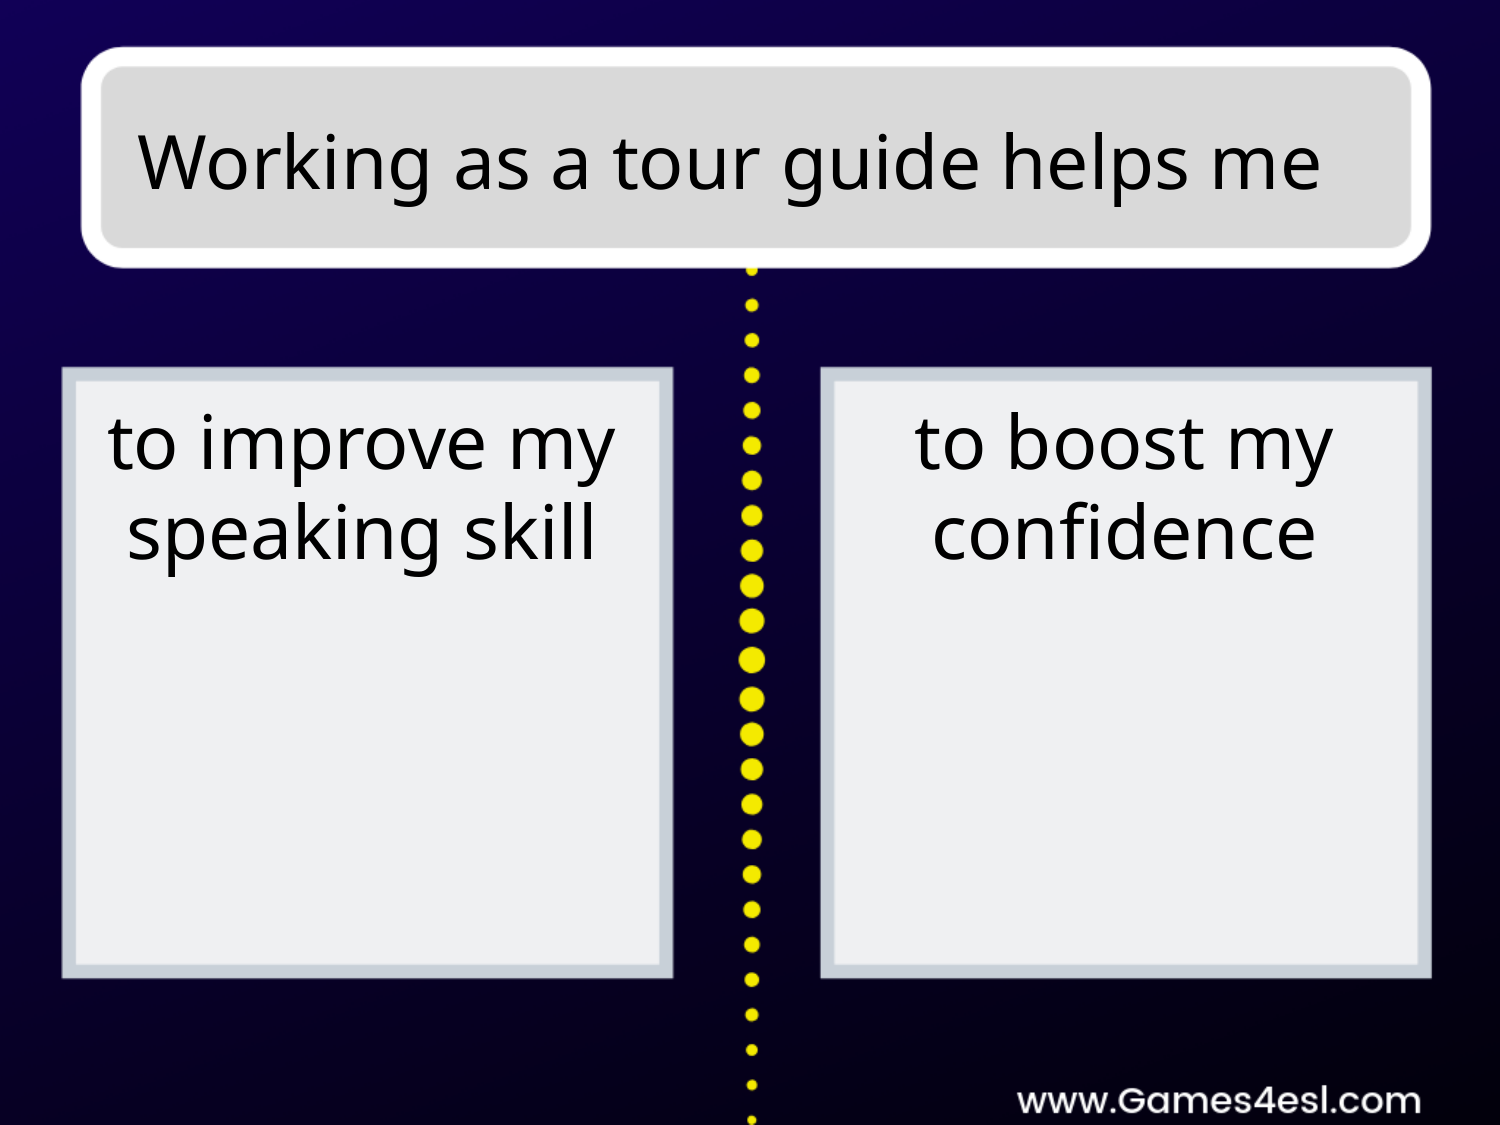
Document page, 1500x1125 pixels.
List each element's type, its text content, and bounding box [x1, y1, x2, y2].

text_box to improve my speaking skill [74, 387, 649, 583]
picture [0, 0, 1500, 1125]
text_box Working as a tour guide helps me [99, 107, 1400, 212]
text_box to boost my confidence [837, 387, 1412, 583]
